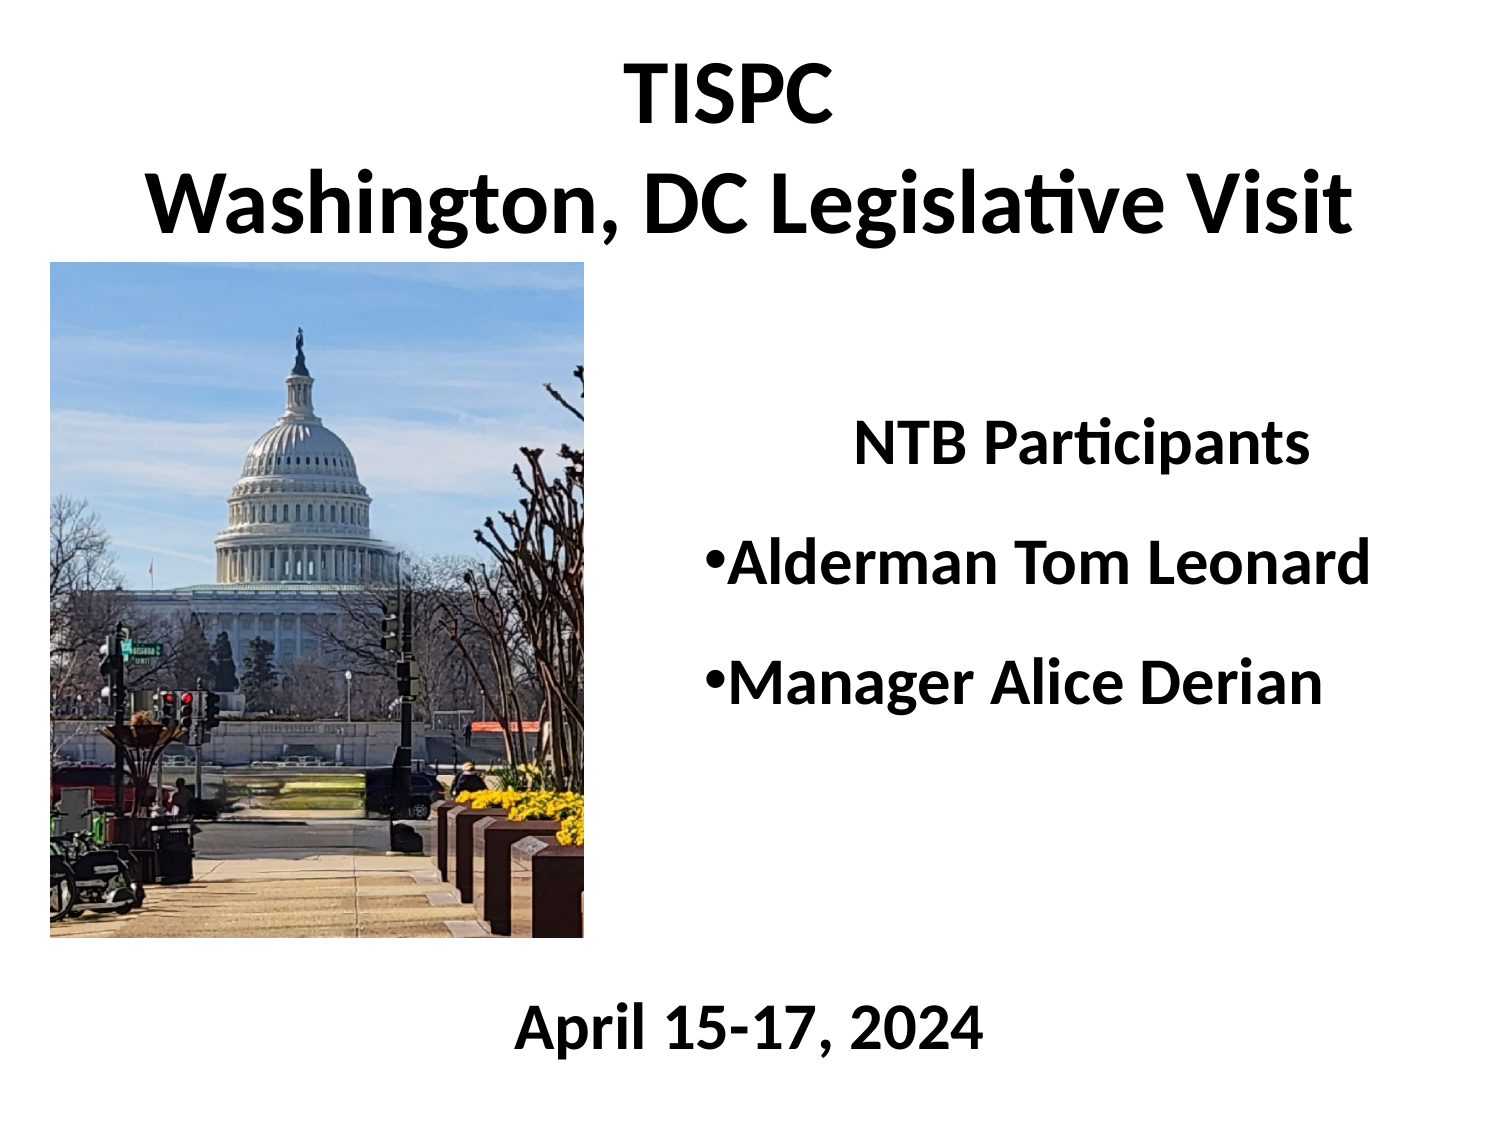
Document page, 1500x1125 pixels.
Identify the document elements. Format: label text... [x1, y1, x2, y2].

text_box NTB Participants Alderman Tom Leonard Manager Alice Derian [689, 350, 1403, 891]
title TISPC Washington, DC Legislative Visit [112, 21, 1388, 263]
picture [49, 262, 584, 938]
subtitle April 15-17, 2024 [225, 975, 1275, 1113]
